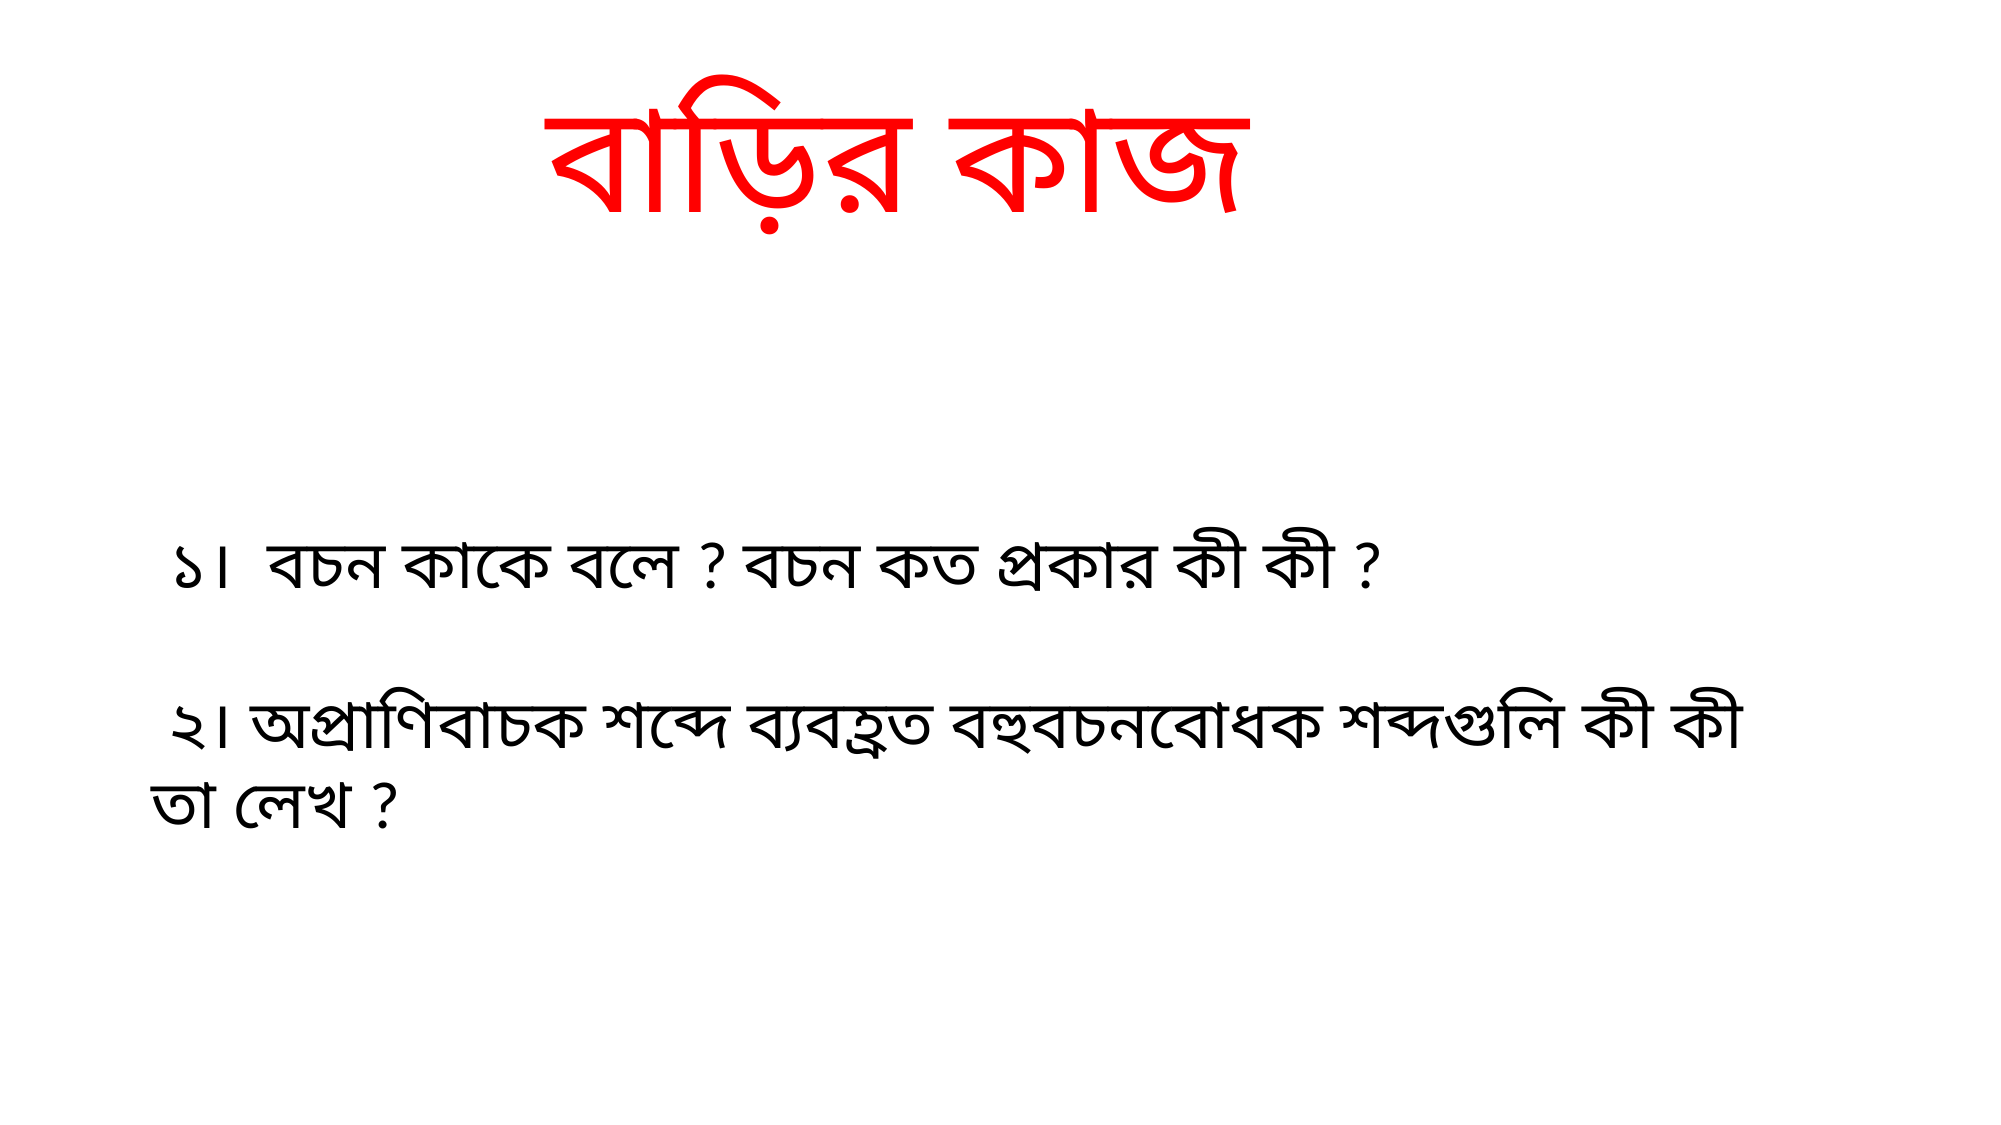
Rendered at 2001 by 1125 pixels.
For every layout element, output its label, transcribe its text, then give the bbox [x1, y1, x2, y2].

text_box ১। বচন কাকে বলে ? বচন কত প্রকার কী কী ? ২। অপ্রাণিবাচক শব্দে ব্যবহ্রত বহুবচনবোধক শব্দগুলি কী কী তা লেখ ? [136, 514, 1805, 850]
text_box বাড়ির কাজ [531, 55, 1343, 251]
